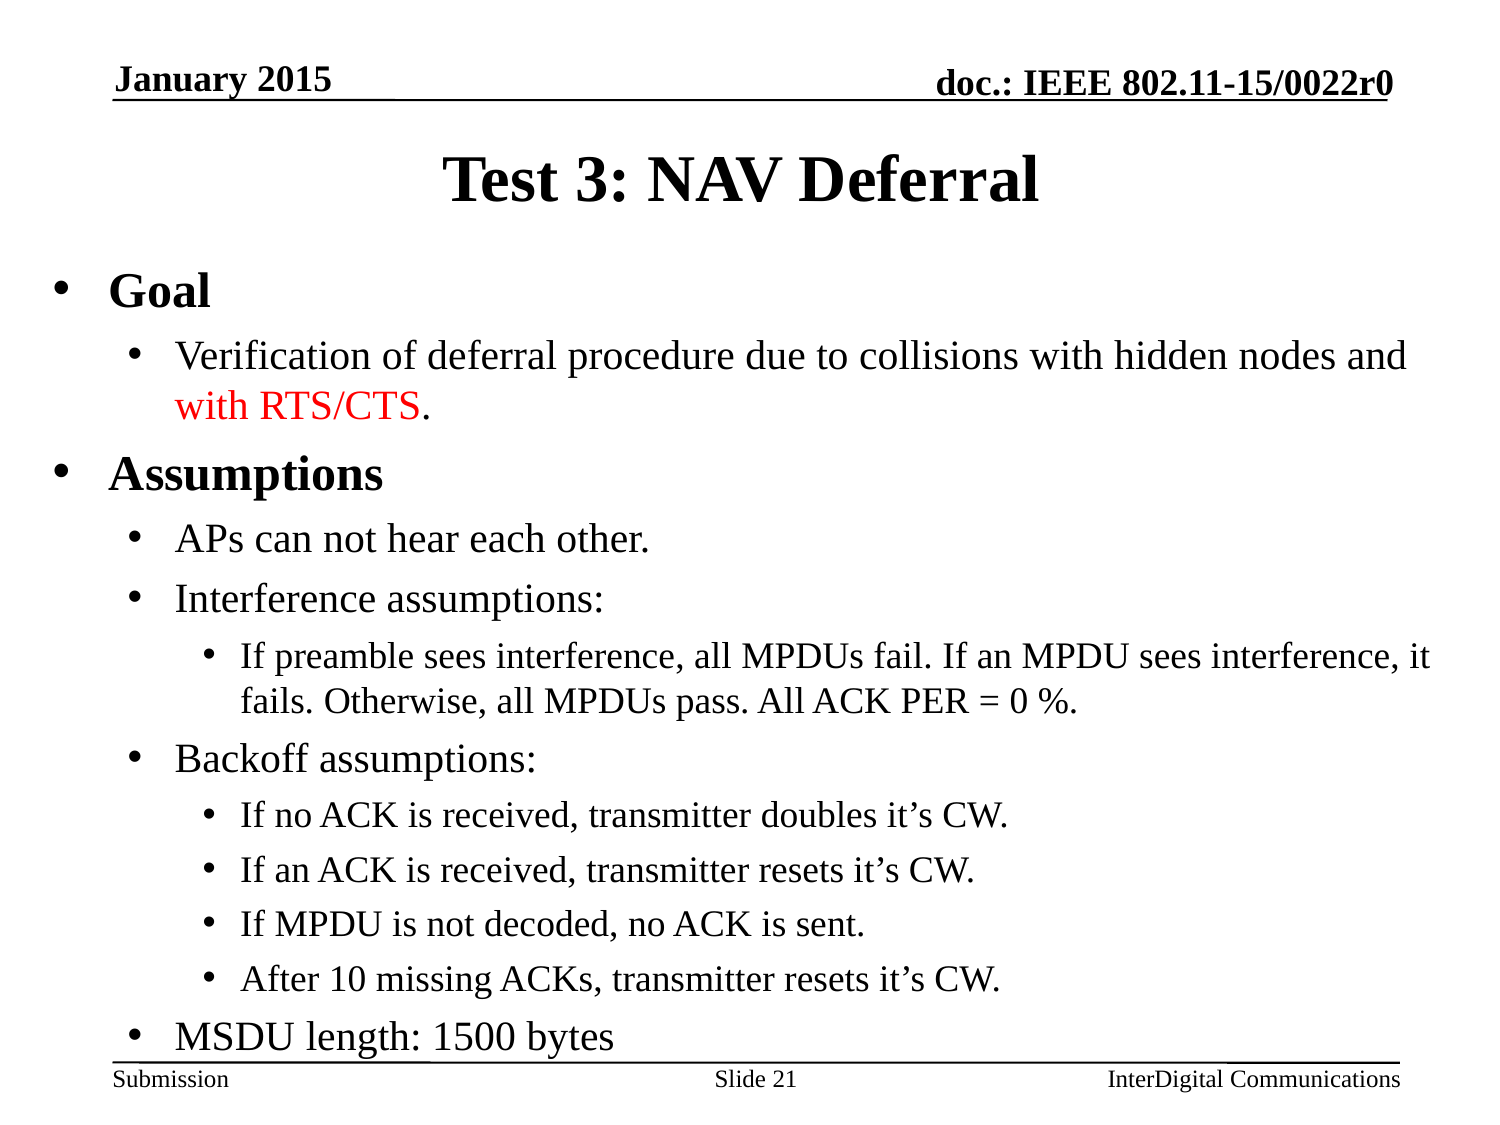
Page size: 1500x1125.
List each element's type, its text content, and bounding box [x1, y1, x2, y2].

footer InterDigital Communications [878, 1061, 1402, 1093]
list Goal Verification of deferral procedure due to collisions with hidden nodes and with RTS/CTS. Assumptions APs can not hear each other. Interference assumptions: If preamble sees interference, all MPDUs fail. If an MPDU sees interference, it fails. Otherwise, all MPDUs pass. All ACK PER = 0 %. Backoff assumptions: If no ACK is received, transmitter doubles it’s CW. If an ACK is received, transmitter resets it’s CW. If MPDU is not decoded, no ACK is sent. After 10 missing ACKs, transmitter resets it’s CW. MSDU length: 1500 bytes [37, 249, 1476, 1063]
slide_number Slide 21 [712, 1061, 800, 1123]
title Test 3: NAV Deferral [112, 112, 1388, 238]
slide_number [114, 54, 423, 100]
